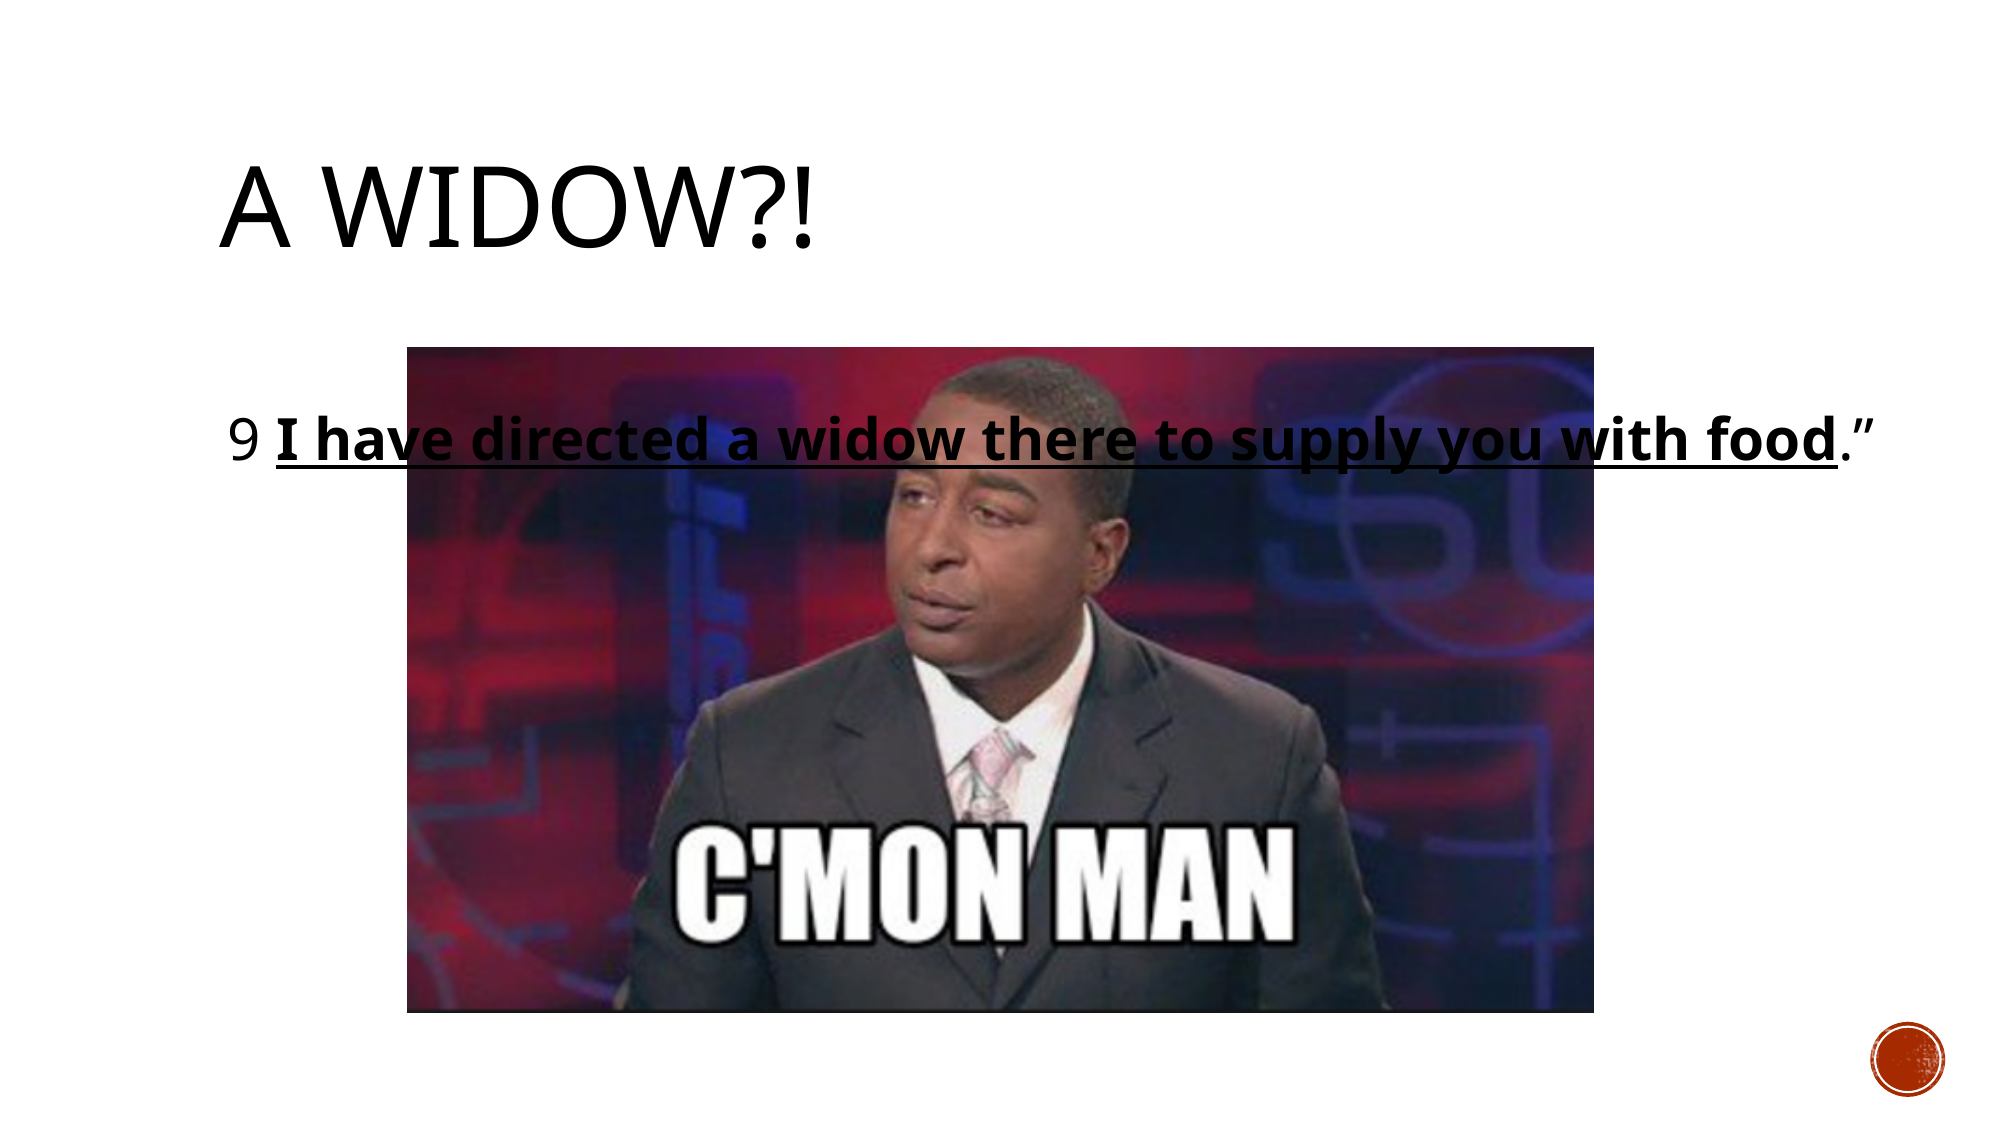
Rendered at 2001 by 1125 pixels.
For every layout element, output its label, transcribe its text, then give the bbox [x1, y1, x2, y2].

text_box 9 I have directed a widow there to supply you with food.” [213, 394, 407, 550]
text_box 9 I have directed a widow there to supply you with food.” [1594, 394, 1890, 550]
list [408, 351, 1592, 1009]
title A Widow?! [175, 79, 1826, 344]
